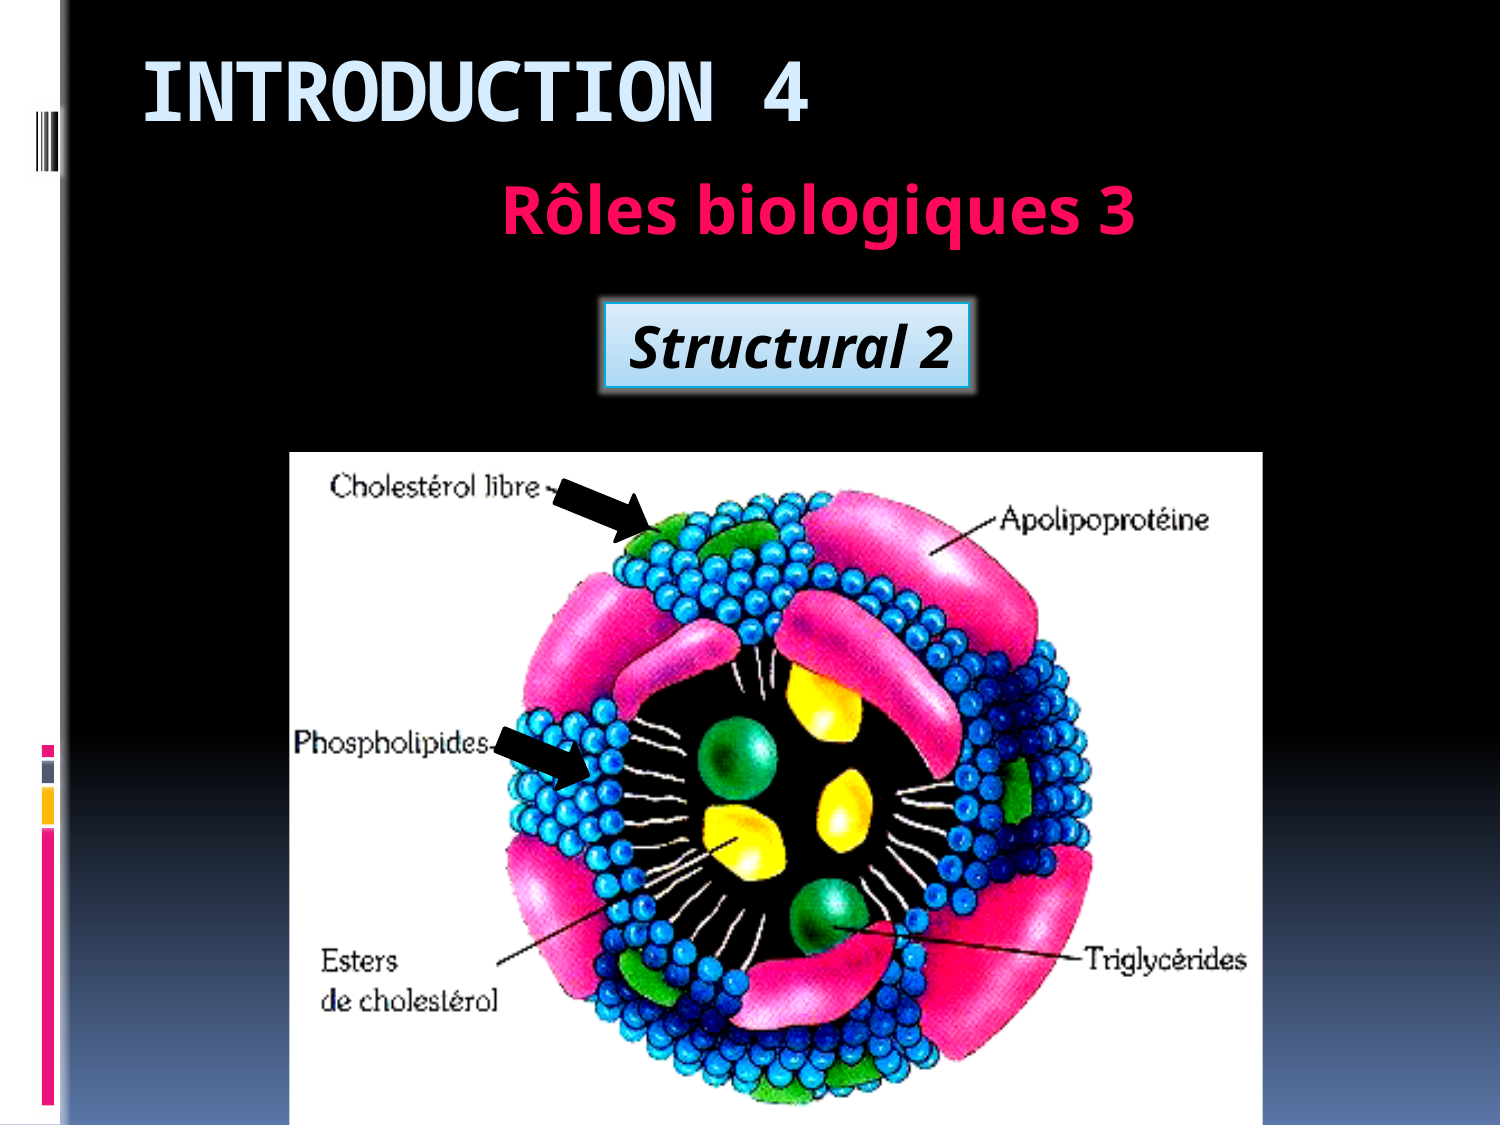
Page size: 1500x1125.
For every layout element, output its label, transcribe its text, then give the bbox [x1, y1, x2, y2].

title INTRODUCTION 4 [123, 30, 1399, 181]
text_box Rôles biologiques 3 [485, 160, 1153, 256]
text_box Structural 2 [604, 302, 970, 388]
picture [288, 451, 1264, 1125]
